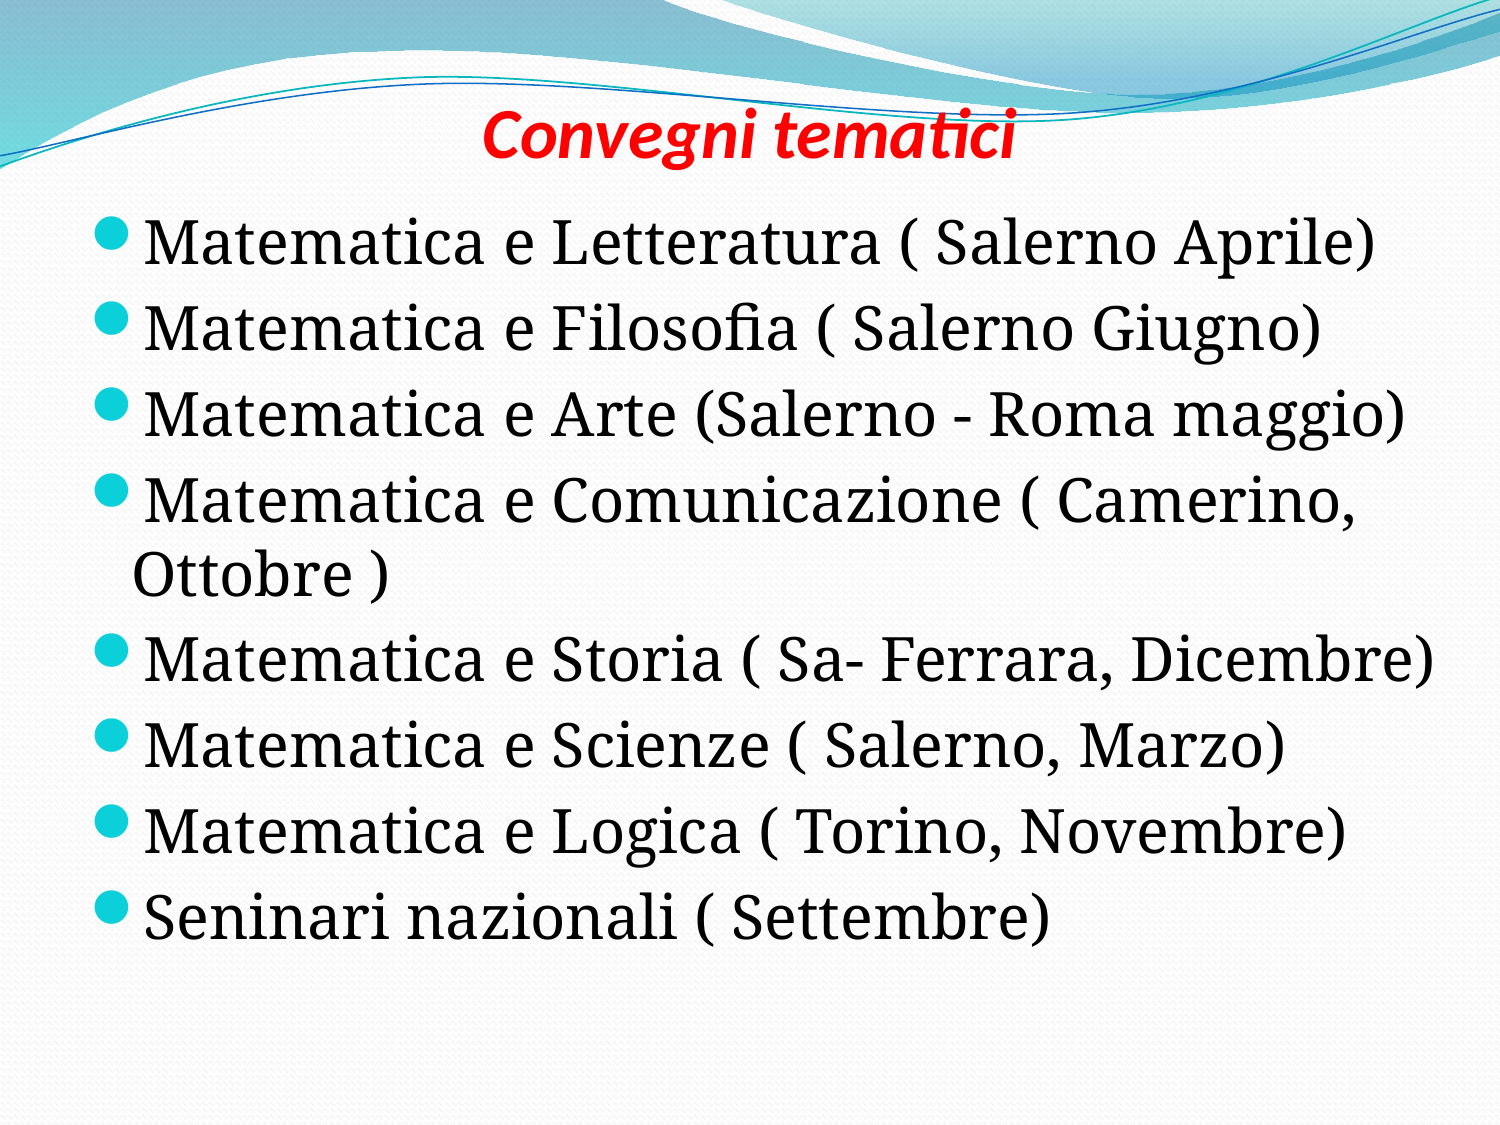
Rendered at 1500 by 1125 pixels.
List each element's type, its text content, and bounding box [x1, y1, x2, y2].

title Convegni tematici [75, 78, 1425, 173]
list Matematica e Letteratura ( Salerno Aprile) Matematica e Filosofia ( Salerno Giugno) Matematica e Arte (Salerno - Roma maggio) Matematica e Comunicazione ( Camerino, Ottobre ) Matematica e Storia ( Sa- Ferrara, Dicembre) Matematica e Scienze ( Salerno, Marzo) Matematica e Logica ( Torino, Novembre) Seninari nazionali ( Settembre) [75, 196, 1465, 1071]
